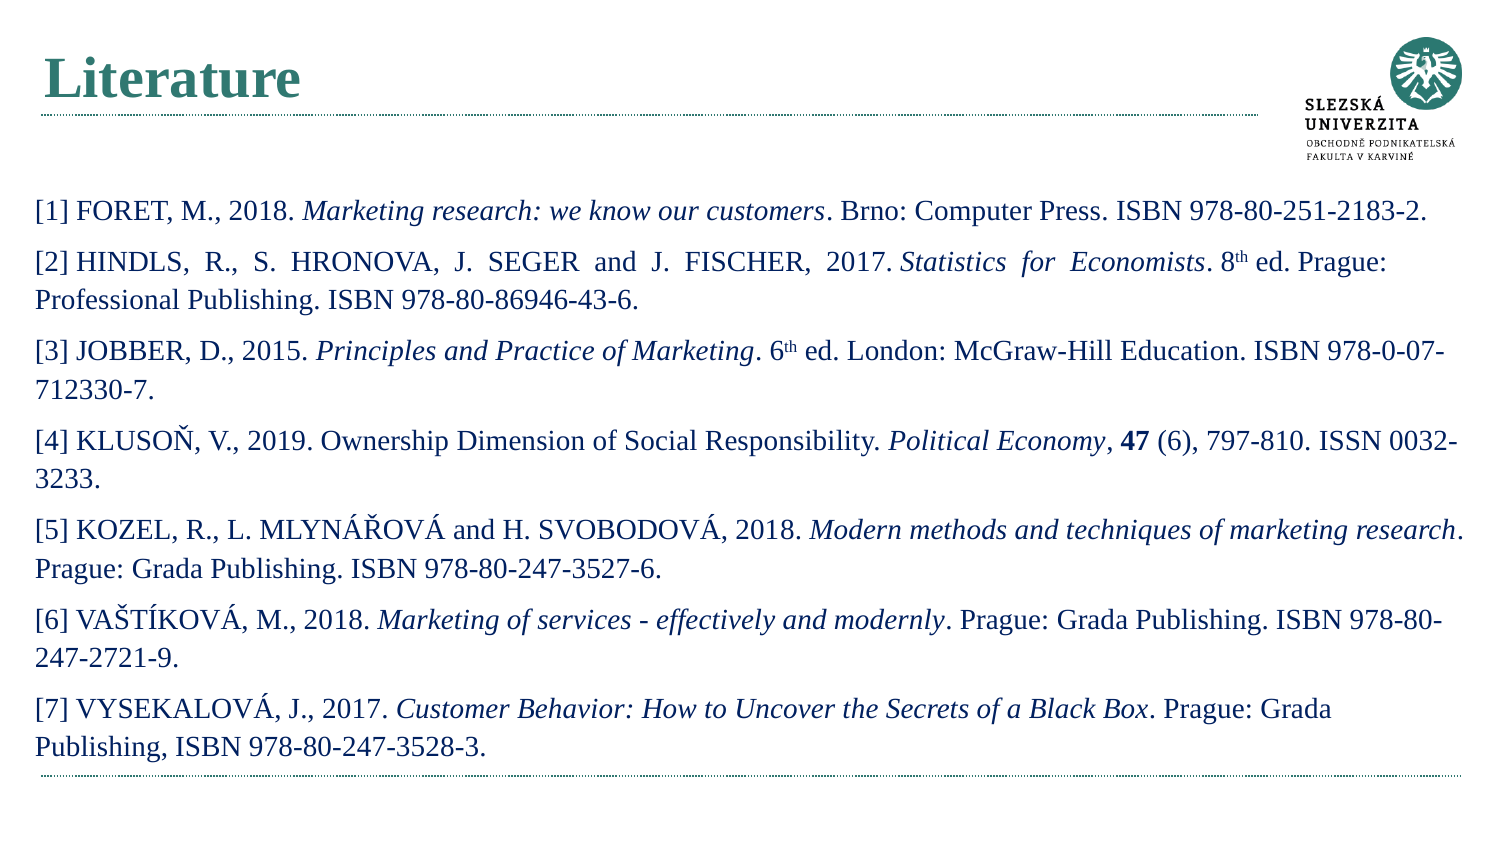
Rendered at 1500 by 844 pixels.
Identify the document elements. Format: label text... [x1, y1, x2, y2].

list [1] FORET, M., 2018. Marketing research: we know our customers. Brno: Computer Press. ISBN 978-80-251-2183-2. [2] HINDLS, R., S. HRONOVA, J. SEGER and J. FISCHER, 2017. Statistics for Economists. 8th ed. Prague: Professional Publishing. ISBN 978-80-86946-43-6. [3] JOBBER, D., 2015. Principles and Practice of Marketing. 6th ed. London: McGraw-Hill Education. ISBN 978-0-07-712330-7. [4] KLUSOŇ, V., 2019. Ownership Dimension of Social Responsibility. Political Economy, 47 (6), 797-810. ISSN 0032-3233. [5] KOZEL, R., L. MLYNÁŘOVÁ and H. SVOBODOVÁ, 2018. Modern methods and techniques of marketing research. Prague: Grada Publishing. ISBN 978-80-247-3527-6. [6] VAŠTÍKOVÁ, M., 2018. Marketing of services - effectively and modernly. Prague: Grada Publishing. ISBN 978-80-247-2721-9. [7] VYSEKALOVÁ, J., 2017. Customer Behavior: How to Uncover the Secrets of a Black Box. Prague: Grada Publishing, ISBN 978-80-247-3528-3. [5, 180, 1486, 842]
picture [1305, 37, 1462, 160]
title Literature [29, 32, 1282, 116]
